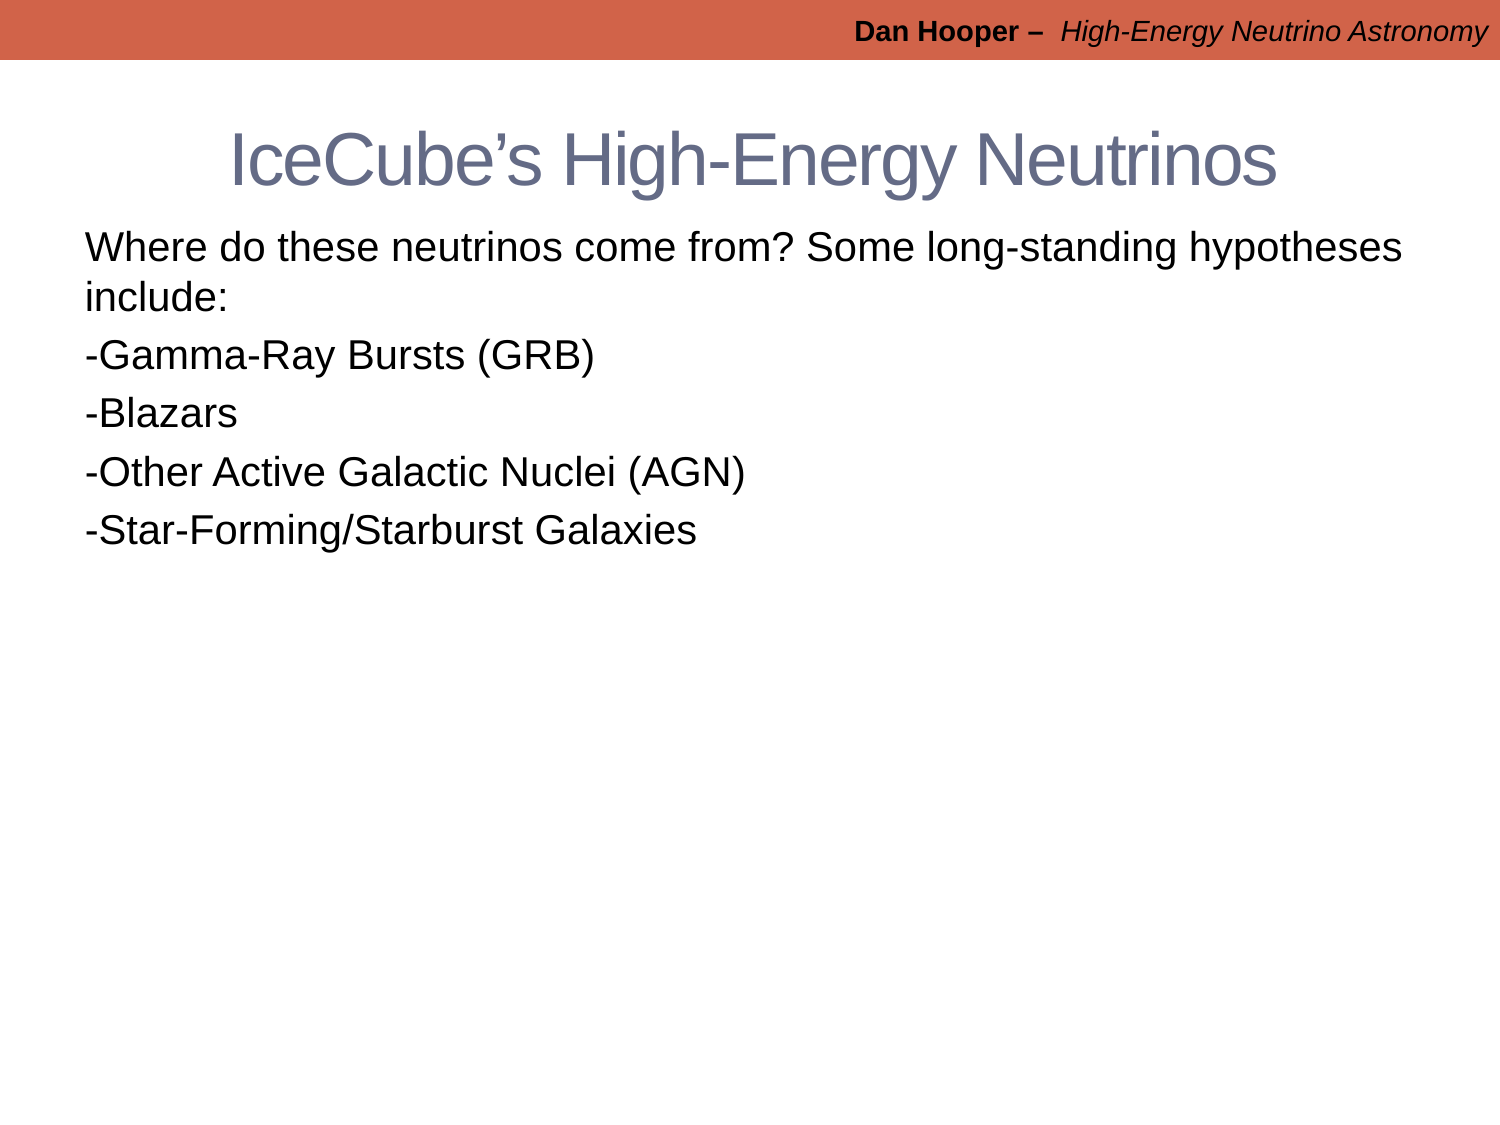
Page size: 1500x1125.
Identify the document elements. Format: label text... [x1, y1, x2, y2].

text_box Dan Hooper – High-Energy Neutrino Astronomy [699, 4, 1500, 55]
text_box Where do these neutrinos come from? Some long-standing hypotheses include: -Gamma-Ray Bursts (GRB) -Blazars -Other Active Galactic Nuclei (AGN) -Star-Forming/Starburst Galaxies [69, 153, 1500, 1125]
title IceCube’s High-Energy Neutrinos [50, 73, 1457, 237]
